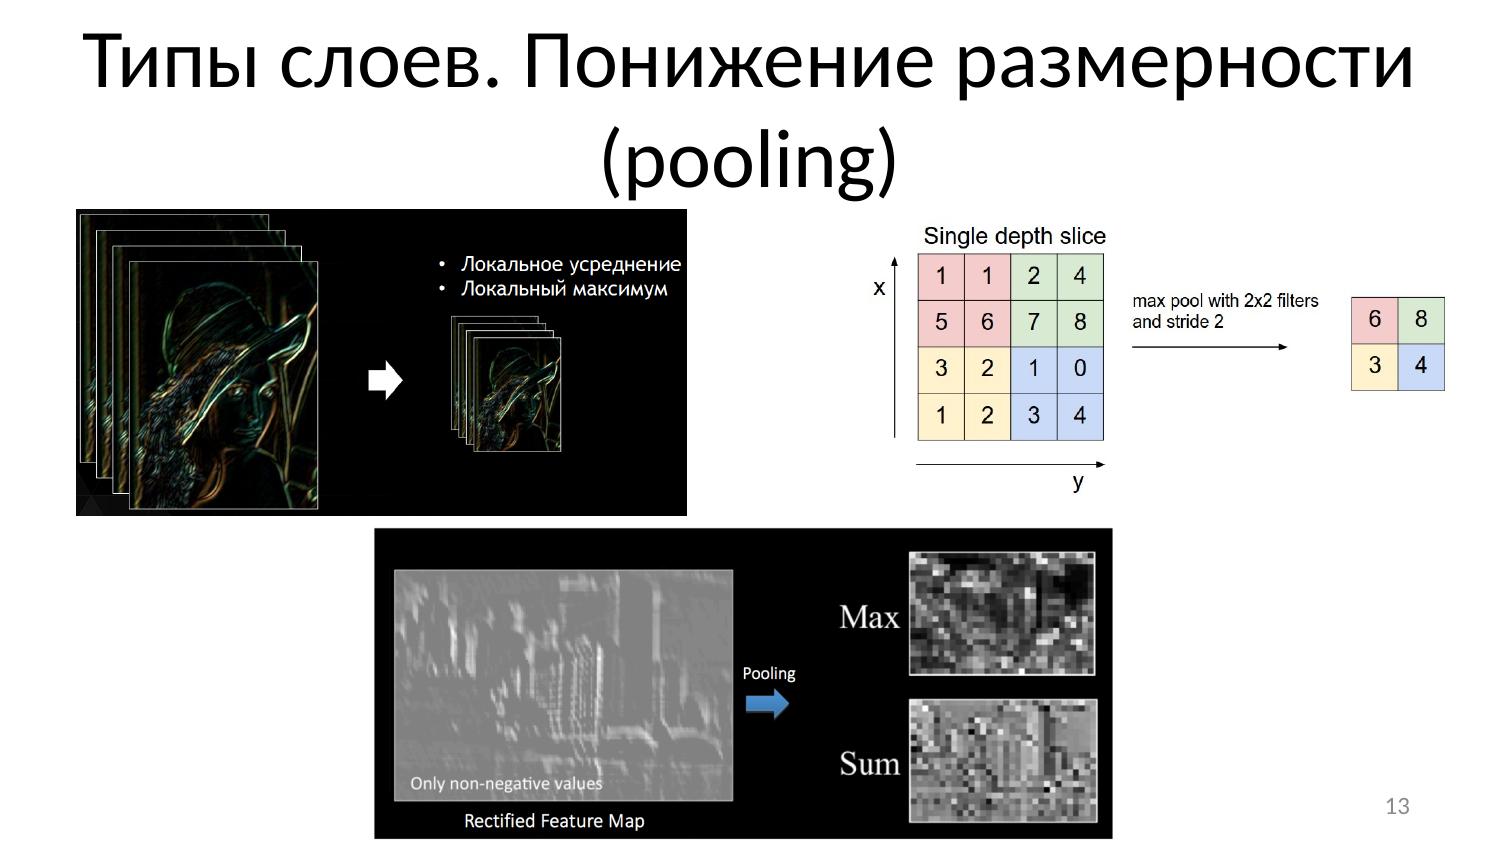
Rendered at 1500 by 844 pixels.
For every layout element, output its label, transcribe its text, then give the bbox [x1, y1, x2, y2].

title Типы слоев. Понижение размерности (pooling) [0, 33, 1500, 175]
picture [76, 208, 688, 517]
picture [371, 526, 1116, 844]
picture [867, 219, 1454, 494]
slide_number 13 [1120, 782, 1425, 827]
